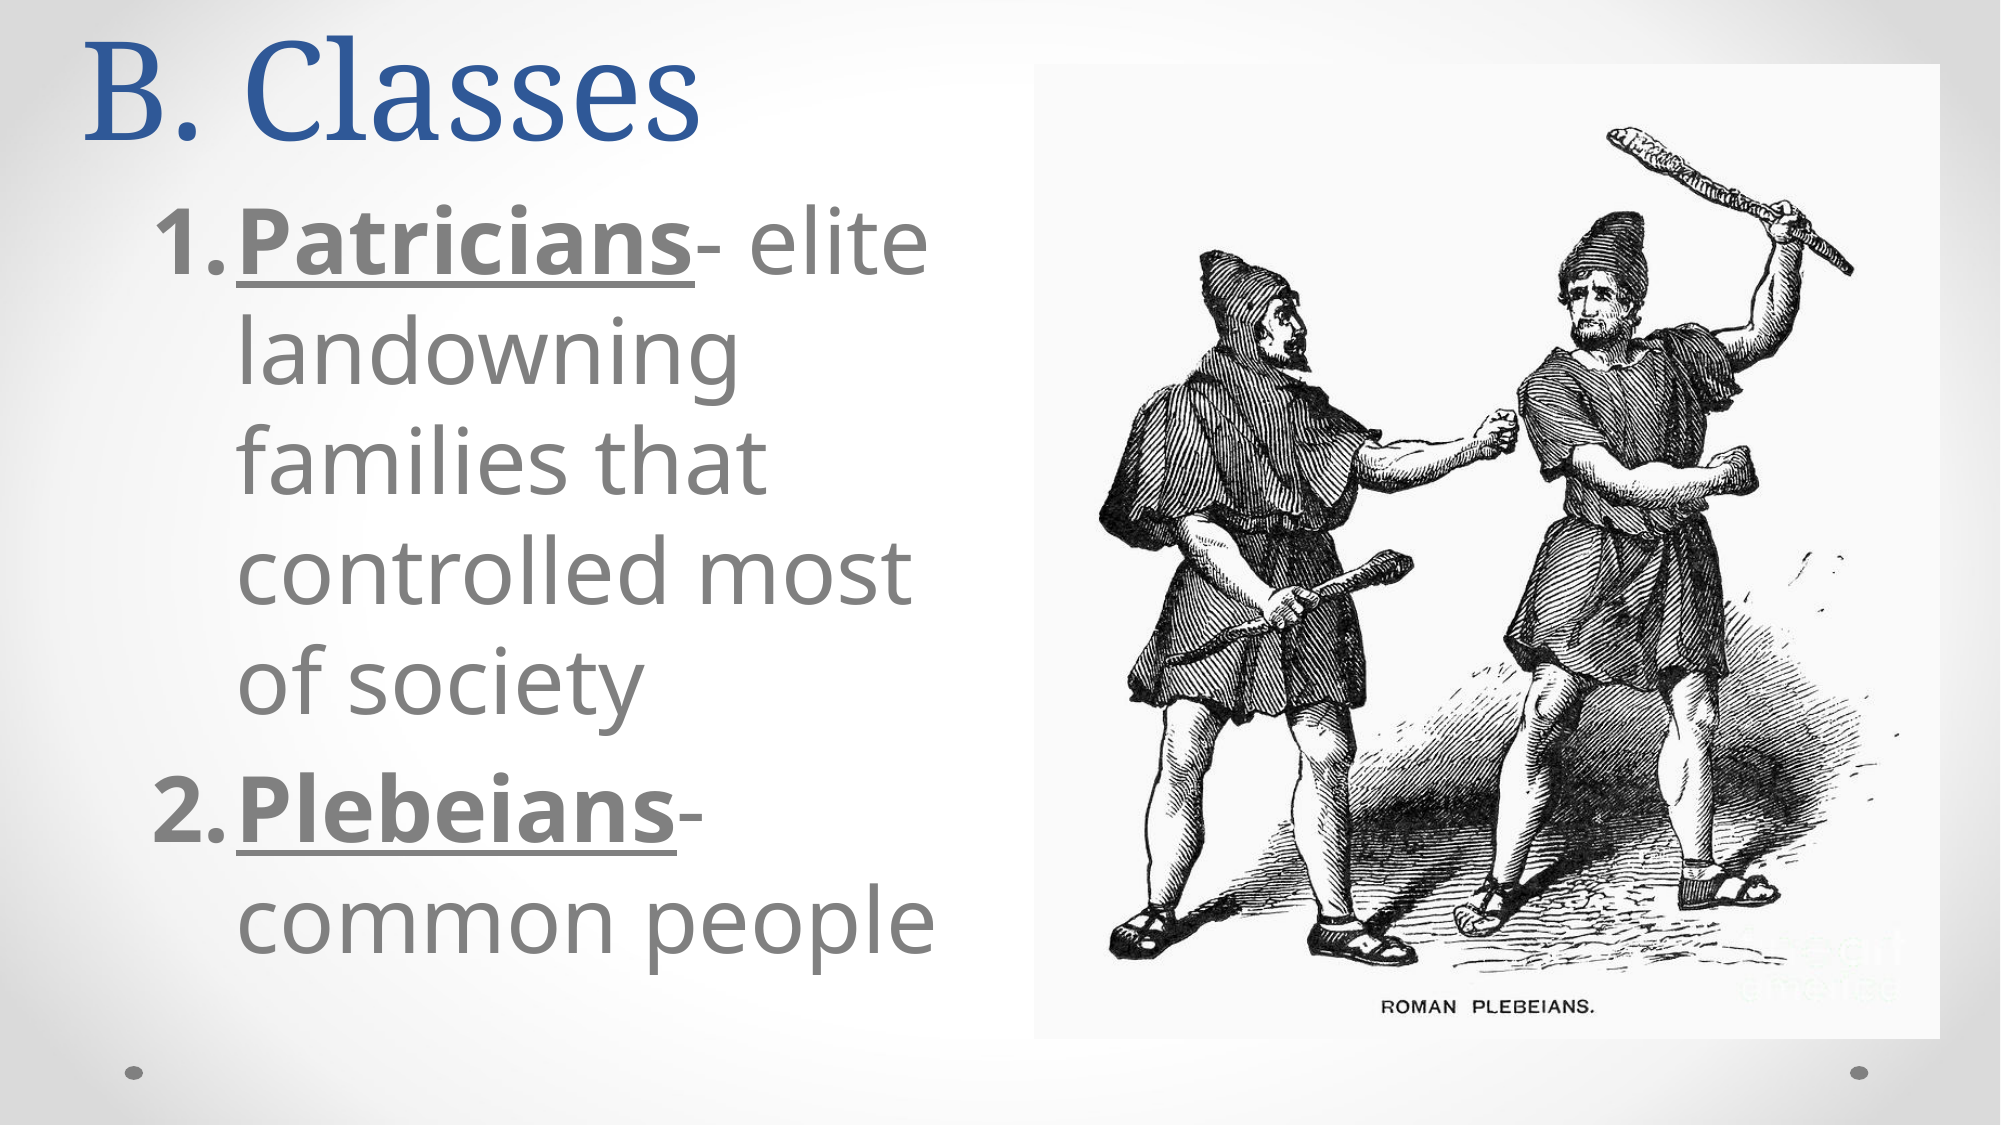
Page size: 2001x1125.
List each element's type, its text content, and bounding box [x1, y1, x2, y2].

picture [0, 0, 2001, 1125]
title B. Classes [38, 64, 748, 175]
list Patricians- elite landowning families that controlled most of society Plebeians- common people [136, 174, 1035, 1125]
